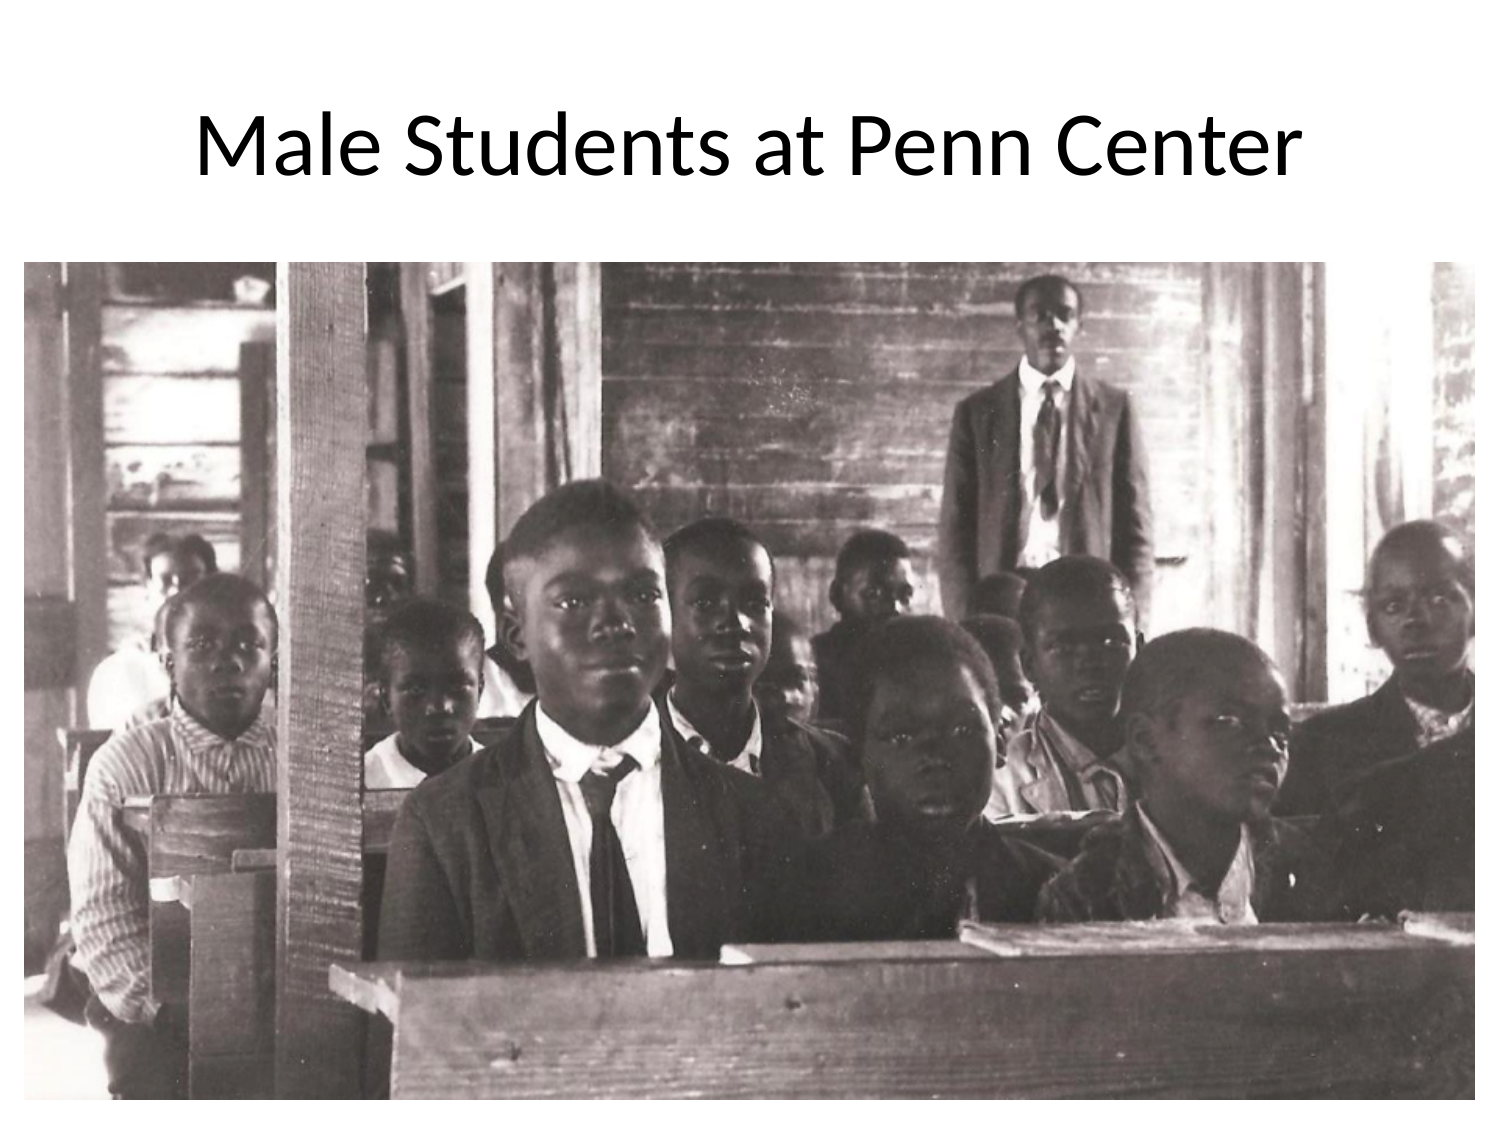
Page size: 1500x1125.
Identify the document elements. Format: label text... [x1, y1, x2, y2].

title Male Students at Penn Center [75, 45, 1425, 233]
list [24, 262, 1476, 1101]
